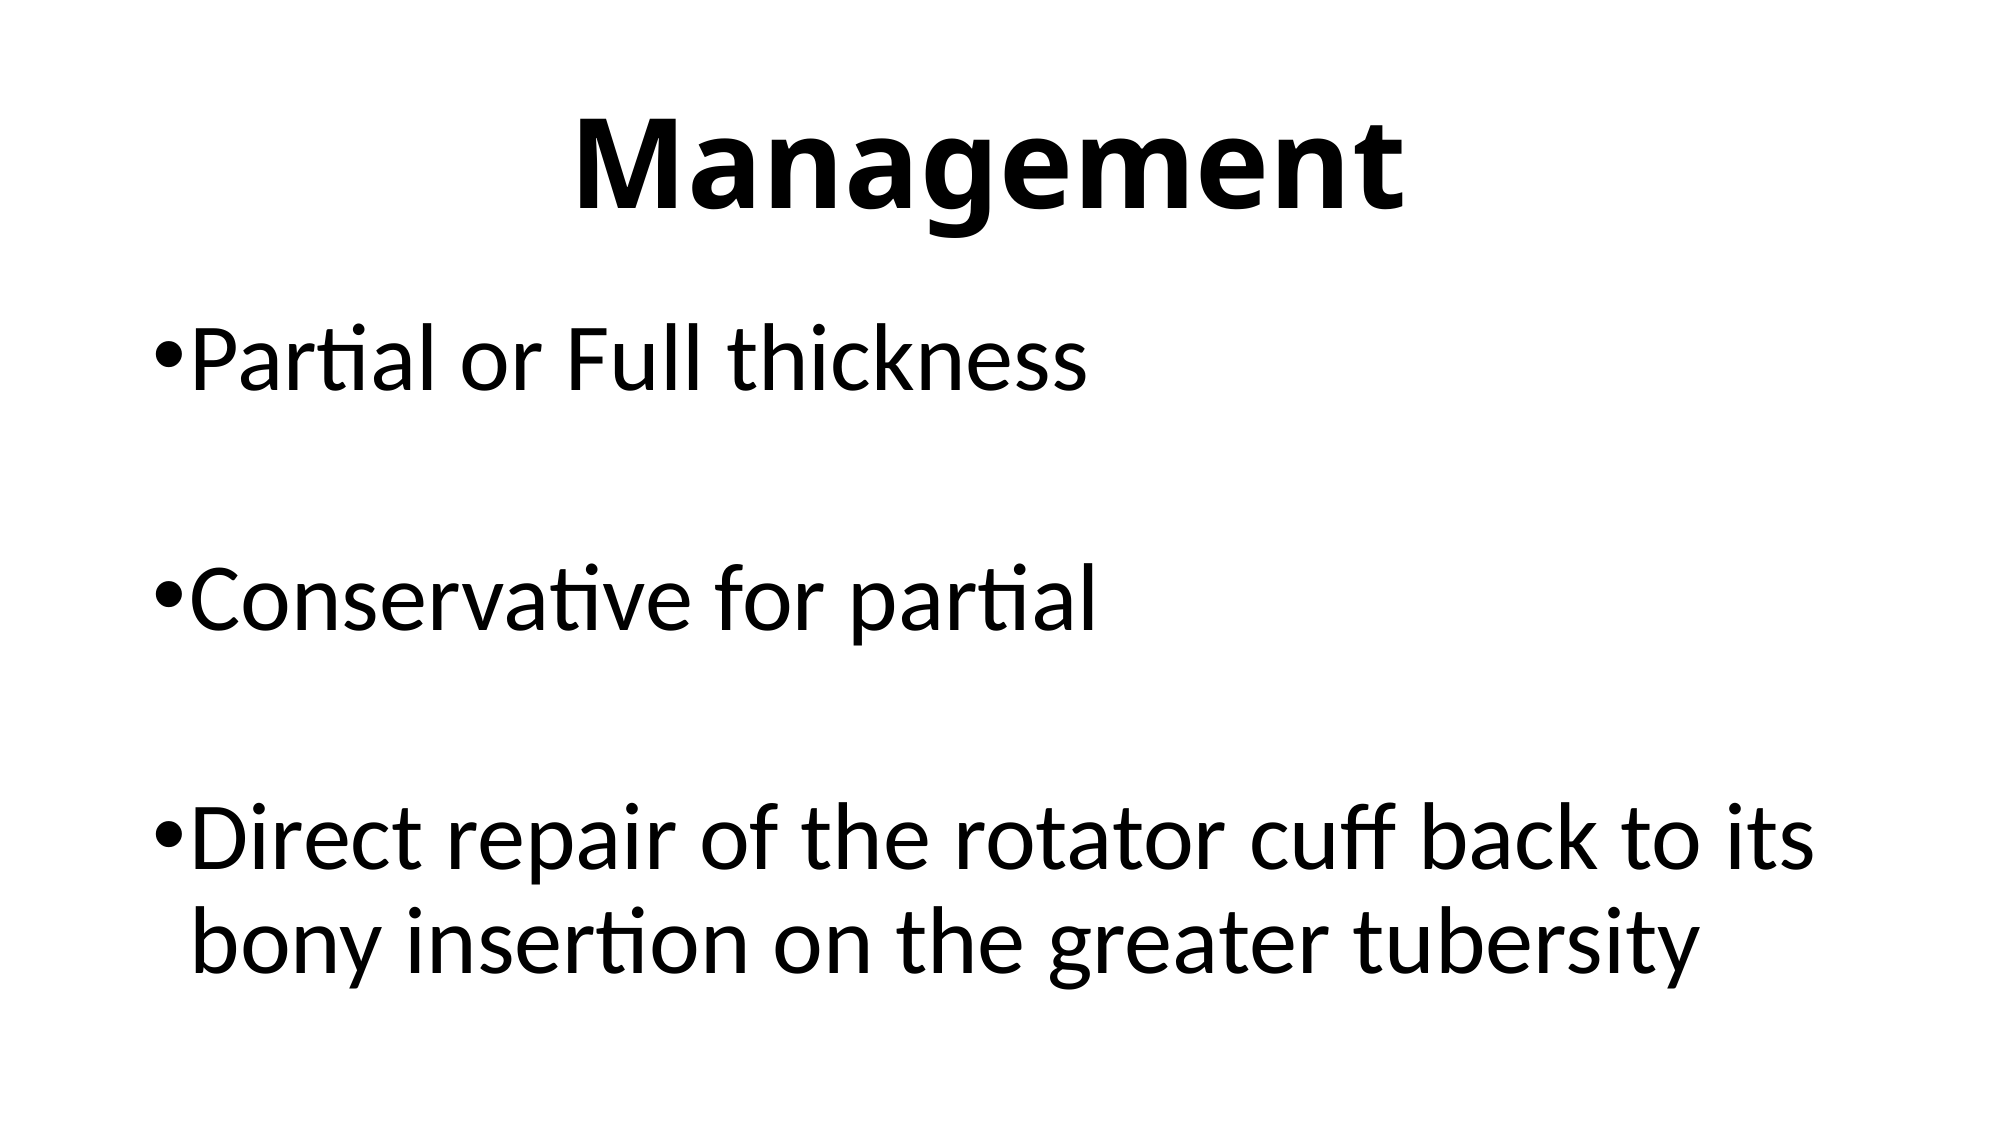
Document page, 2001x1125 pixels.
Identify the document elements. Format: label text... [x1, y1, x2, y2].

list Partial or Full thickness Conservative for partial Direct repair of the rotator cuff back to its bony insertion on the greater tubersity [137, 299, 1863, 1014]
title Management [137, 59, 1863, 278]
